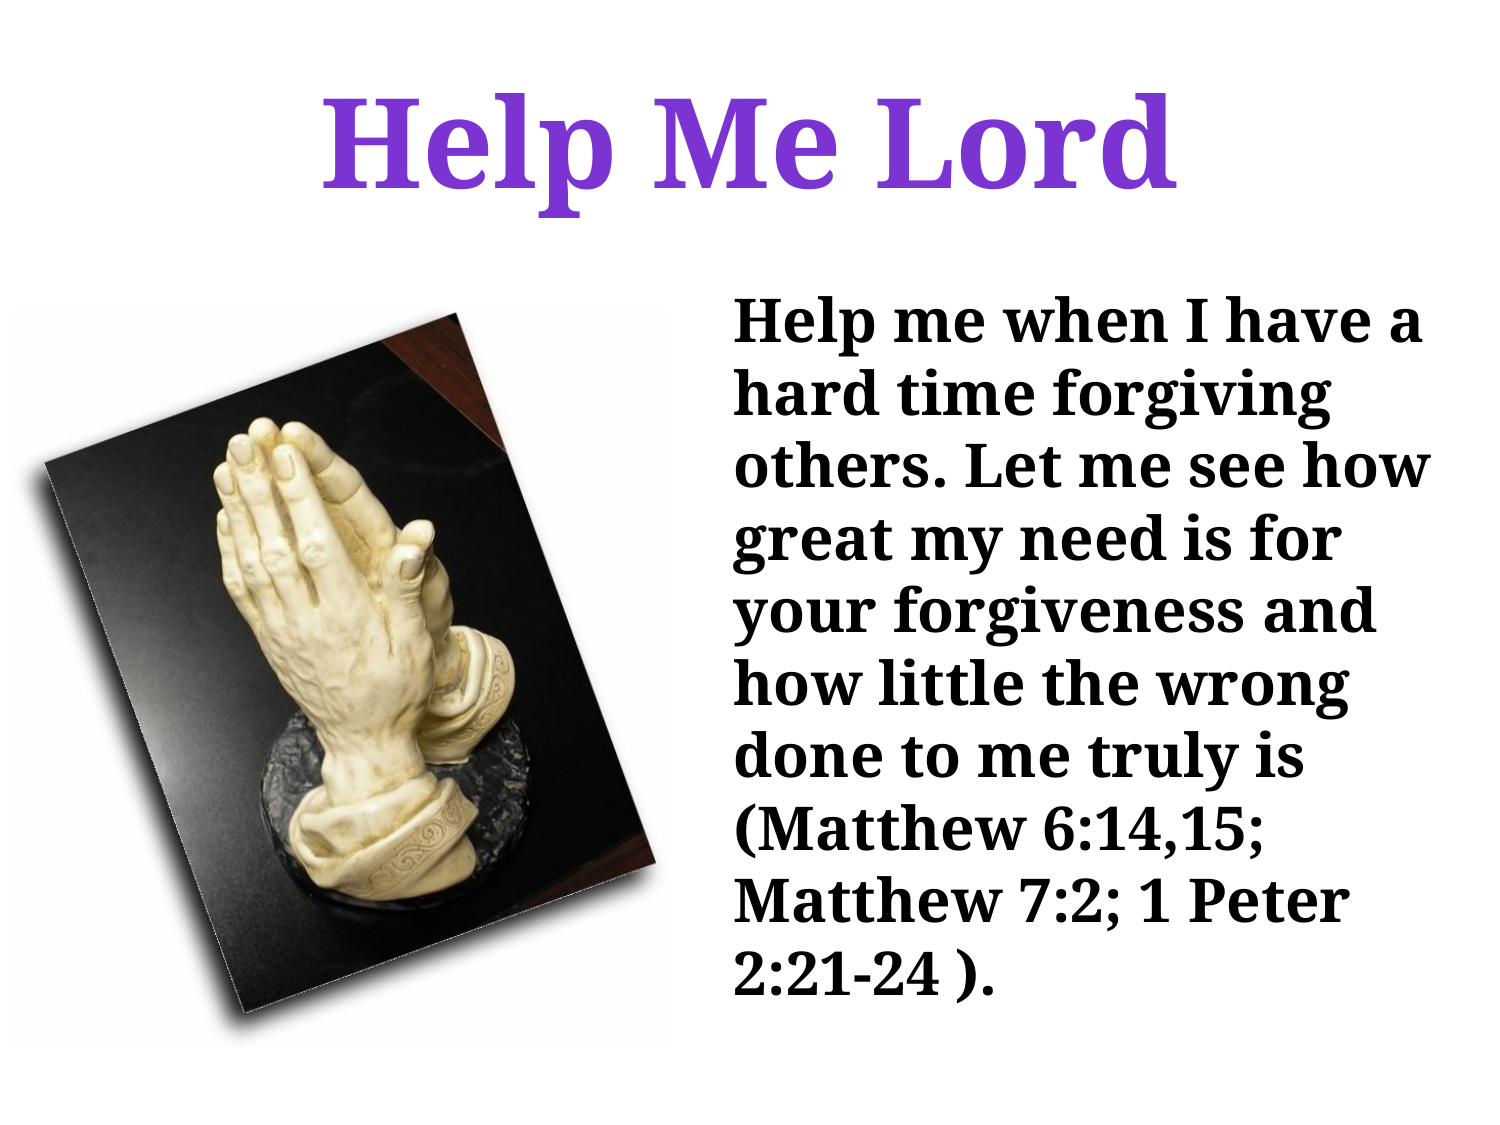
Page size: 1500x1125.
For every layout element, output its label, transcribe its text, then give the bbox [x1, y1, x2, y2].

picture [0, 262, 700, 1063]
list Help me when I have a hard time forgiving others. Let me see how great my need is for your forgiveness and how little the wrong done to me truly is (Matthew 6:14,15; Matthew 7:2; 1 Peter 2:21-24 ). [705, 275, 1450, 1063]
title Help Me Lord [75, 45, 1425, 233]
